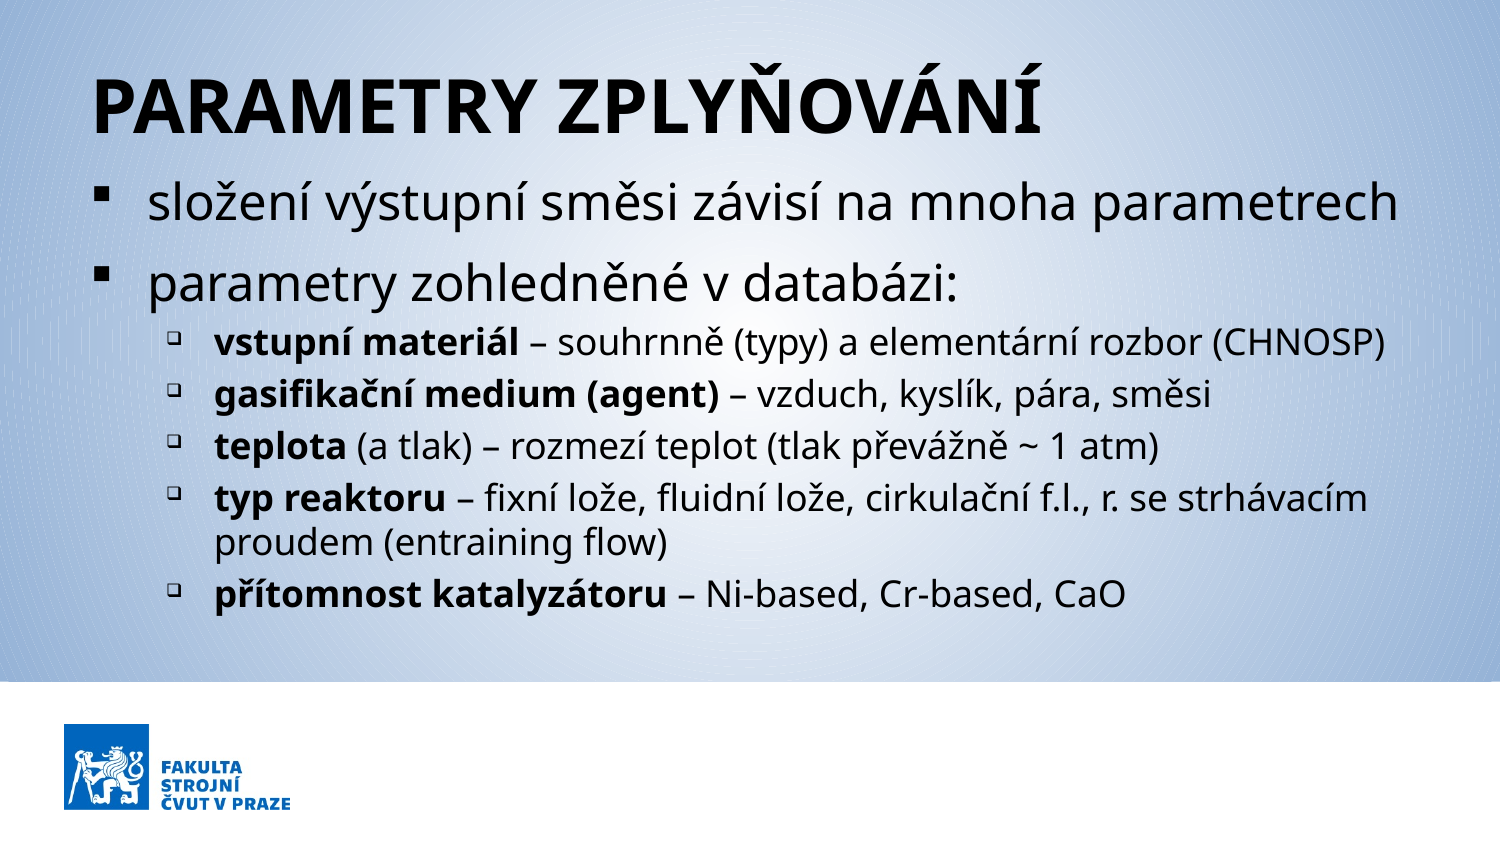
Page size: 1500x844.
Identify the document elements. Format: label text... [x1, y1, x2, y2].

picture [64, 724, 290, 810]
list složení výstupní směsi závisí na mnoha parametrech parametry zohledněné v databázi: vstupní materiál – souhrnně (typy) a elementární rozbor (CHNOSP) gasifikační medium (agent) – vzduch, kyslík, pára, směsi teplota (a tlak) – rozmezí teplot (tlak převážně ~ 1 atm) typ reaktoru – fixní lože, fluidní lože, cirkulační f.l., r. se strhávacím proudem (entraining flow) přítomnost katalyzátoru – Ni-based, Cr-based, CaO [75, 161, 1425, 647]
title PARAMETRY ZPLYŇOVÁNÍ [75, 33, 1425, 161]
